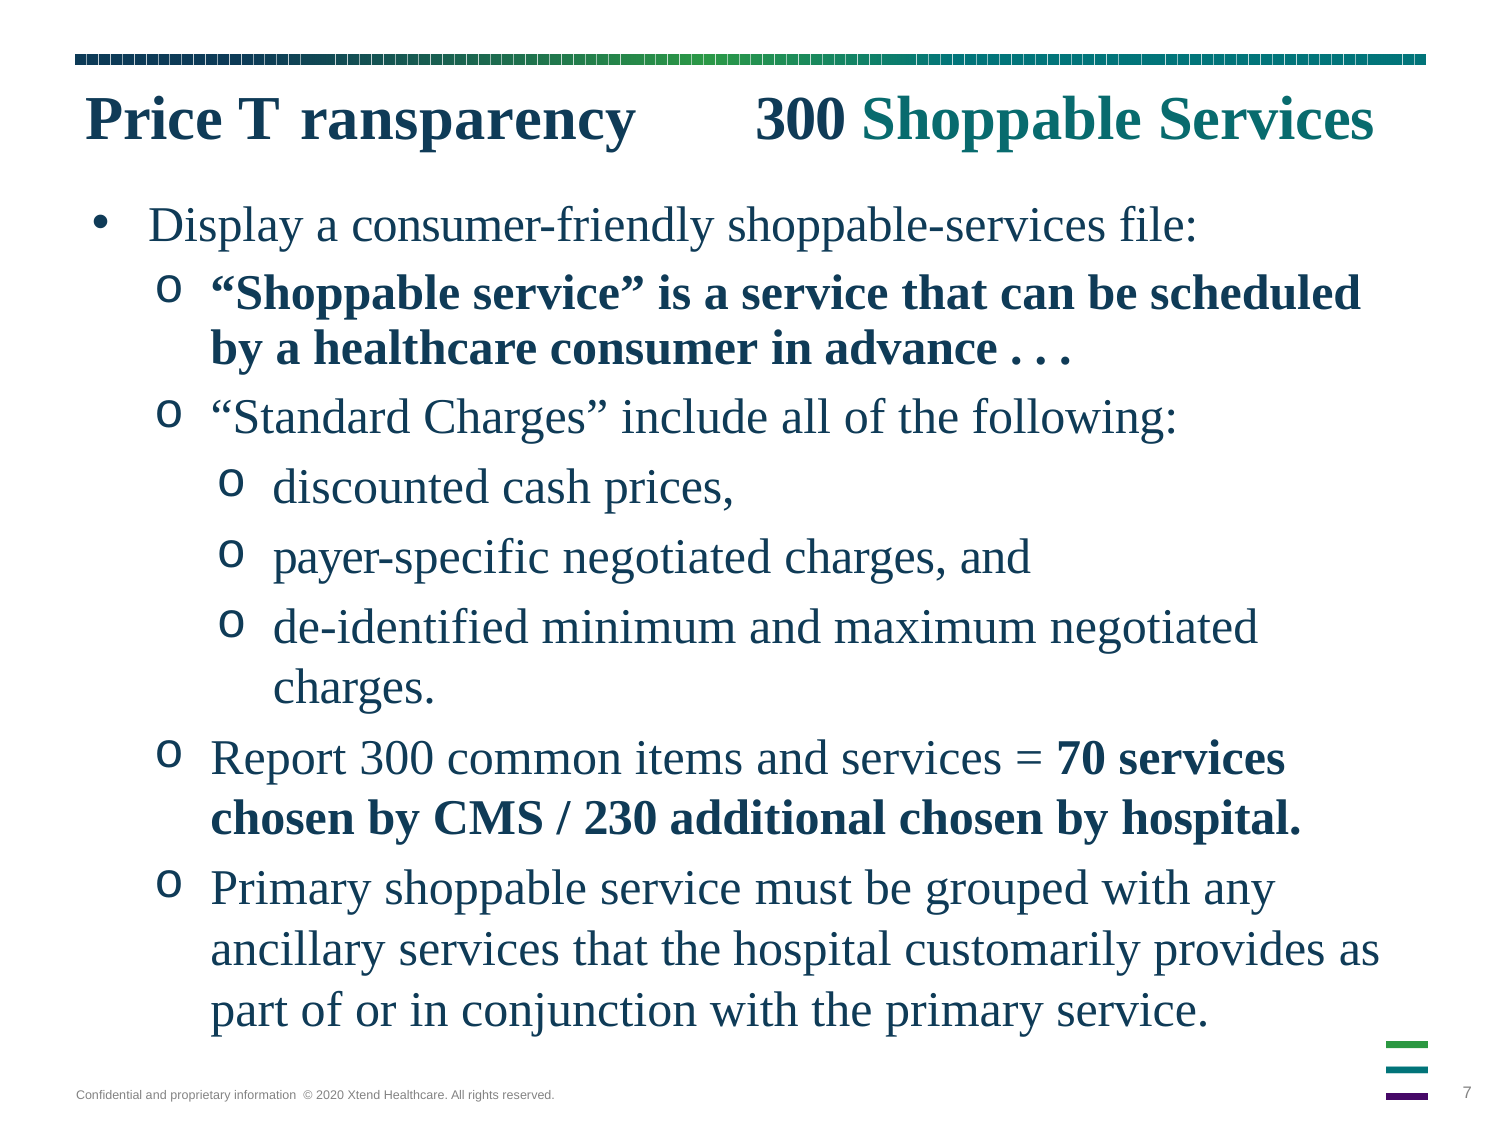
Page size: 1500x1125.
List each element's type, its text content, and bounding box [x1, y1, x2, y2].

picture [75, 54, 1426, 65]
title Price T ransparency 300 Shoppable Services [41, 75, 1389, 266]
picture [1386, 1041, 1428, 1100]
text_box Display a consumer-friendly shoppable-services file: “Shoppable service” is a service that can be scheduled by a healthcare consumer in advance . . . “Standard Charges” include all of the following: discounted cash prices, payer-specific negotiated charges, and de-identified minimum and maximum negotiated charges. Report 300 common items and services = 70 services chosen by CMS / 230 additional chosen by hospital. Primary shoppable service must be grouped with any ancillary services that the hospital customarily provides as part of or in conjunction with the primary service. [89, 175, 1409, 1037]
